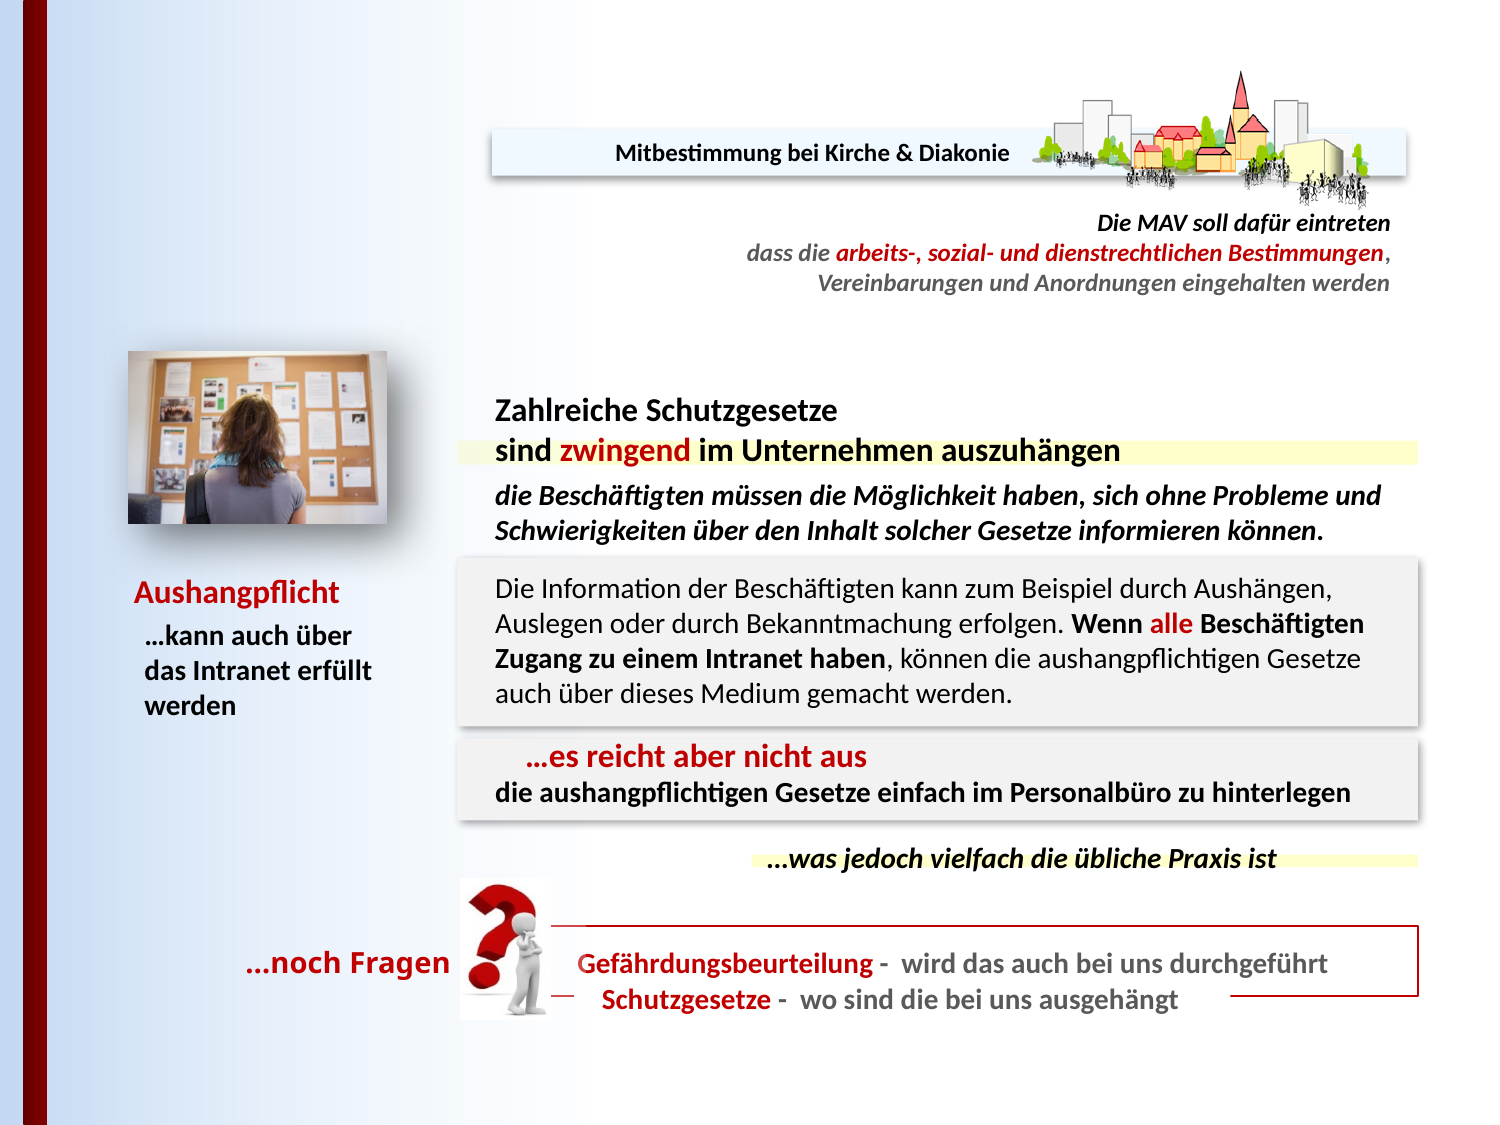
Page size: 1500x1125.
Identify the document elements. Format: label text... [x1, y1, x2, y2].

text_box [555, 925, 1419, 1024]
text_box Aushangpflicht [118, 562, 356, 618]
text_box [21, 0, 49, 1125]
text_box [455, 736, 1420, 822]
text_box die Beschäftigten müssen die Möglichkeit haben, sich ohne Probleme und Schwierigkeiten über den Inhalt solcher Gesetze informieren können. [480, 468, 1418, 554]
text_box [175, 878, 551, 1020]
text_box [49, 0, 586, 1125]
picture [128, 351, 387, 524]
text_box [491, 70, 1407, 223]
text_box …was jedoch vielfach die übliche Praxis ist [752, 831, 1299, 882]
text_box Die MAV soll dafür eintreten dass die arbeits-, sozial- und dienstrechtlichen Bestimmungen, Vereinbarungen und Anordnungen eingehalten werden [574, 229, 1407, 304]
text_box …kann auch über das Intranet erfüllt werden [129, 609, 395, 729]
text_box Zahlreiche Schutzgesetze sind zwingend im Unternehmen auszuhängen [480, 381, 1266, 476]
text_box [1299, 853, 1420, 869]
text_box [1266, 438, 1420, 467]
text_box …es reicht aber nicht aus die aushangpflichtigen Gesetze einfach im Personalbüro zu hinterlegen [480, 726, 1418, 817]
text_box [0, 0, 21, 1125]
text_box [456, 557, 1418, 727]
text_box Die Information der Beschäftigten kann zum Beispiel durch Aushängen, Auslegen oder durch Bekanntmachung erfolgen. Wenn alle Beschäftigten Zugang zu einem Intranet haben, können die aushangpflichtigen Gesetze auch über dieses Medium gemacht werden. [480, 562, 1421, 717]
